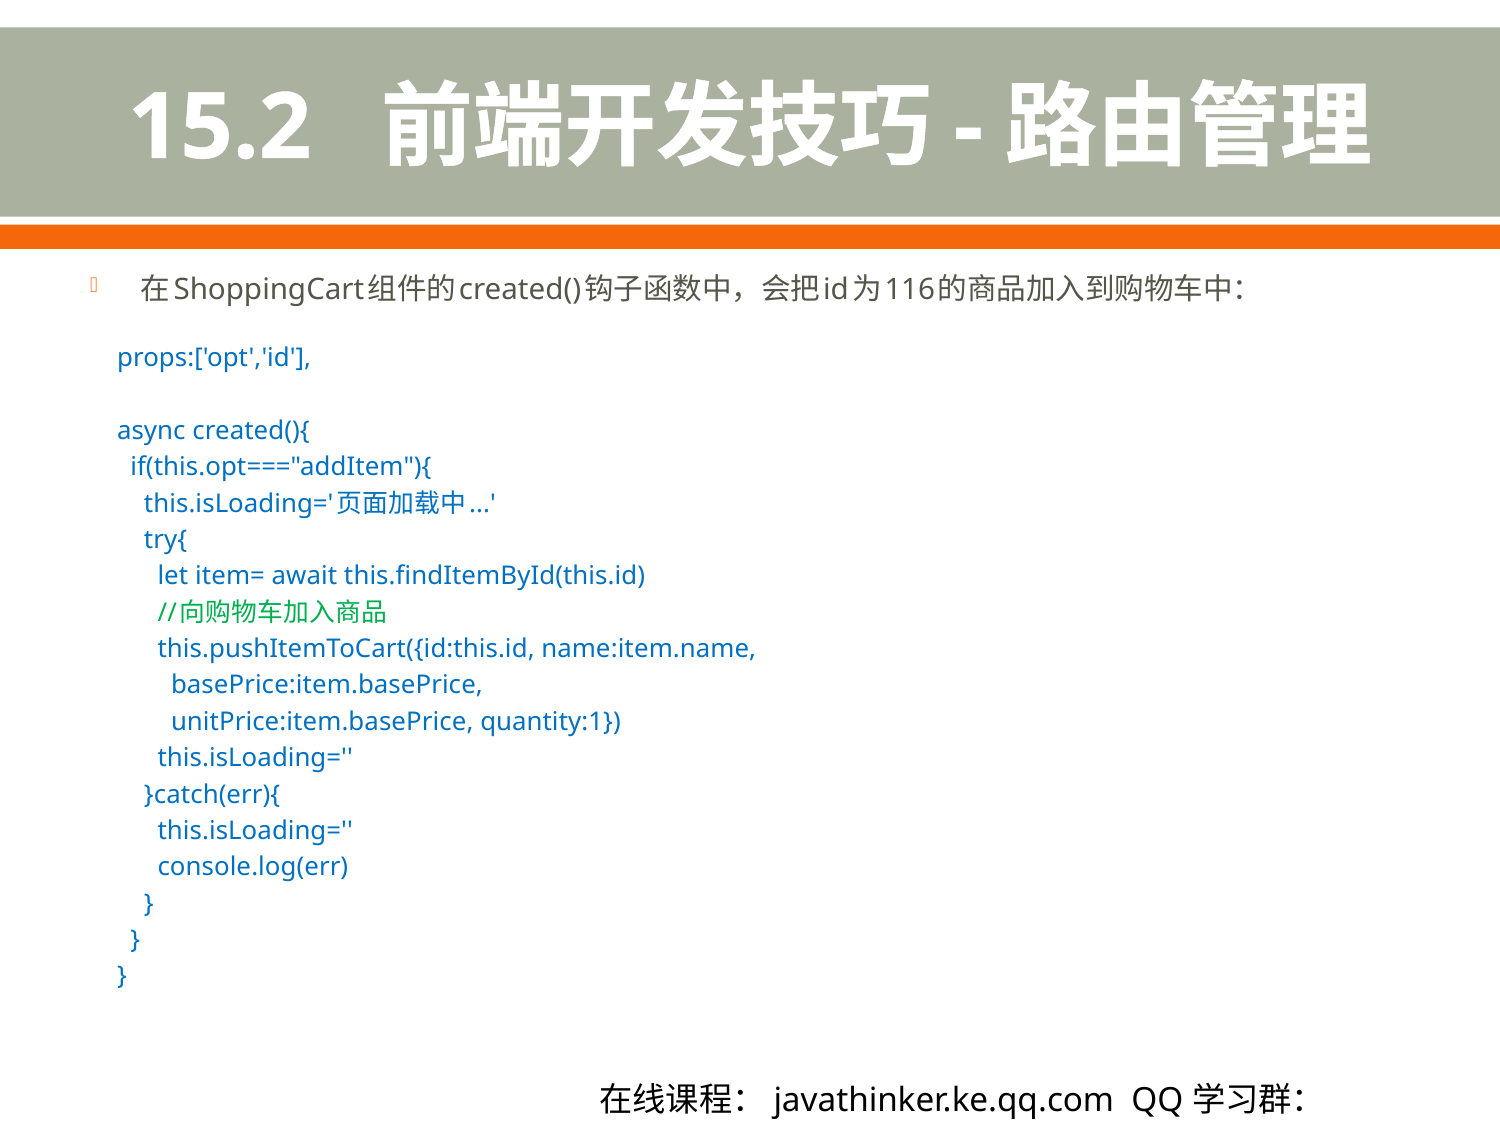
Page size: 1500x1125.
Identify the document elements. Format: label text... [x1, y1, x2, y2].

footer 在线课程：javathinker.ke.qq.com QQ学习群：915851077 [584, 1070, 1496, 1121]
title 15.2 前端开发技巧-路由管理 [75, 29, 1425, 213]
list 在ShoppingCart组件的created()钩子函数中，会把id为116的商品加入到购物车中： props:['opt','id'], async created(){ if(this.opt==="addItem"){ this.isLoading='页面加载中...' try{ let item= await this.findItemById(this.id) //向购物车加入商品 this.pushItemToCart({id:this.id, name:item.name, basePrice:item.basePrice, unitPrice:item.basePrice, quantity:1}) this.isLoading='' }catch(err){ this.isLoading='' console.log(err) } } } [75, 262, 1425, 1005]
